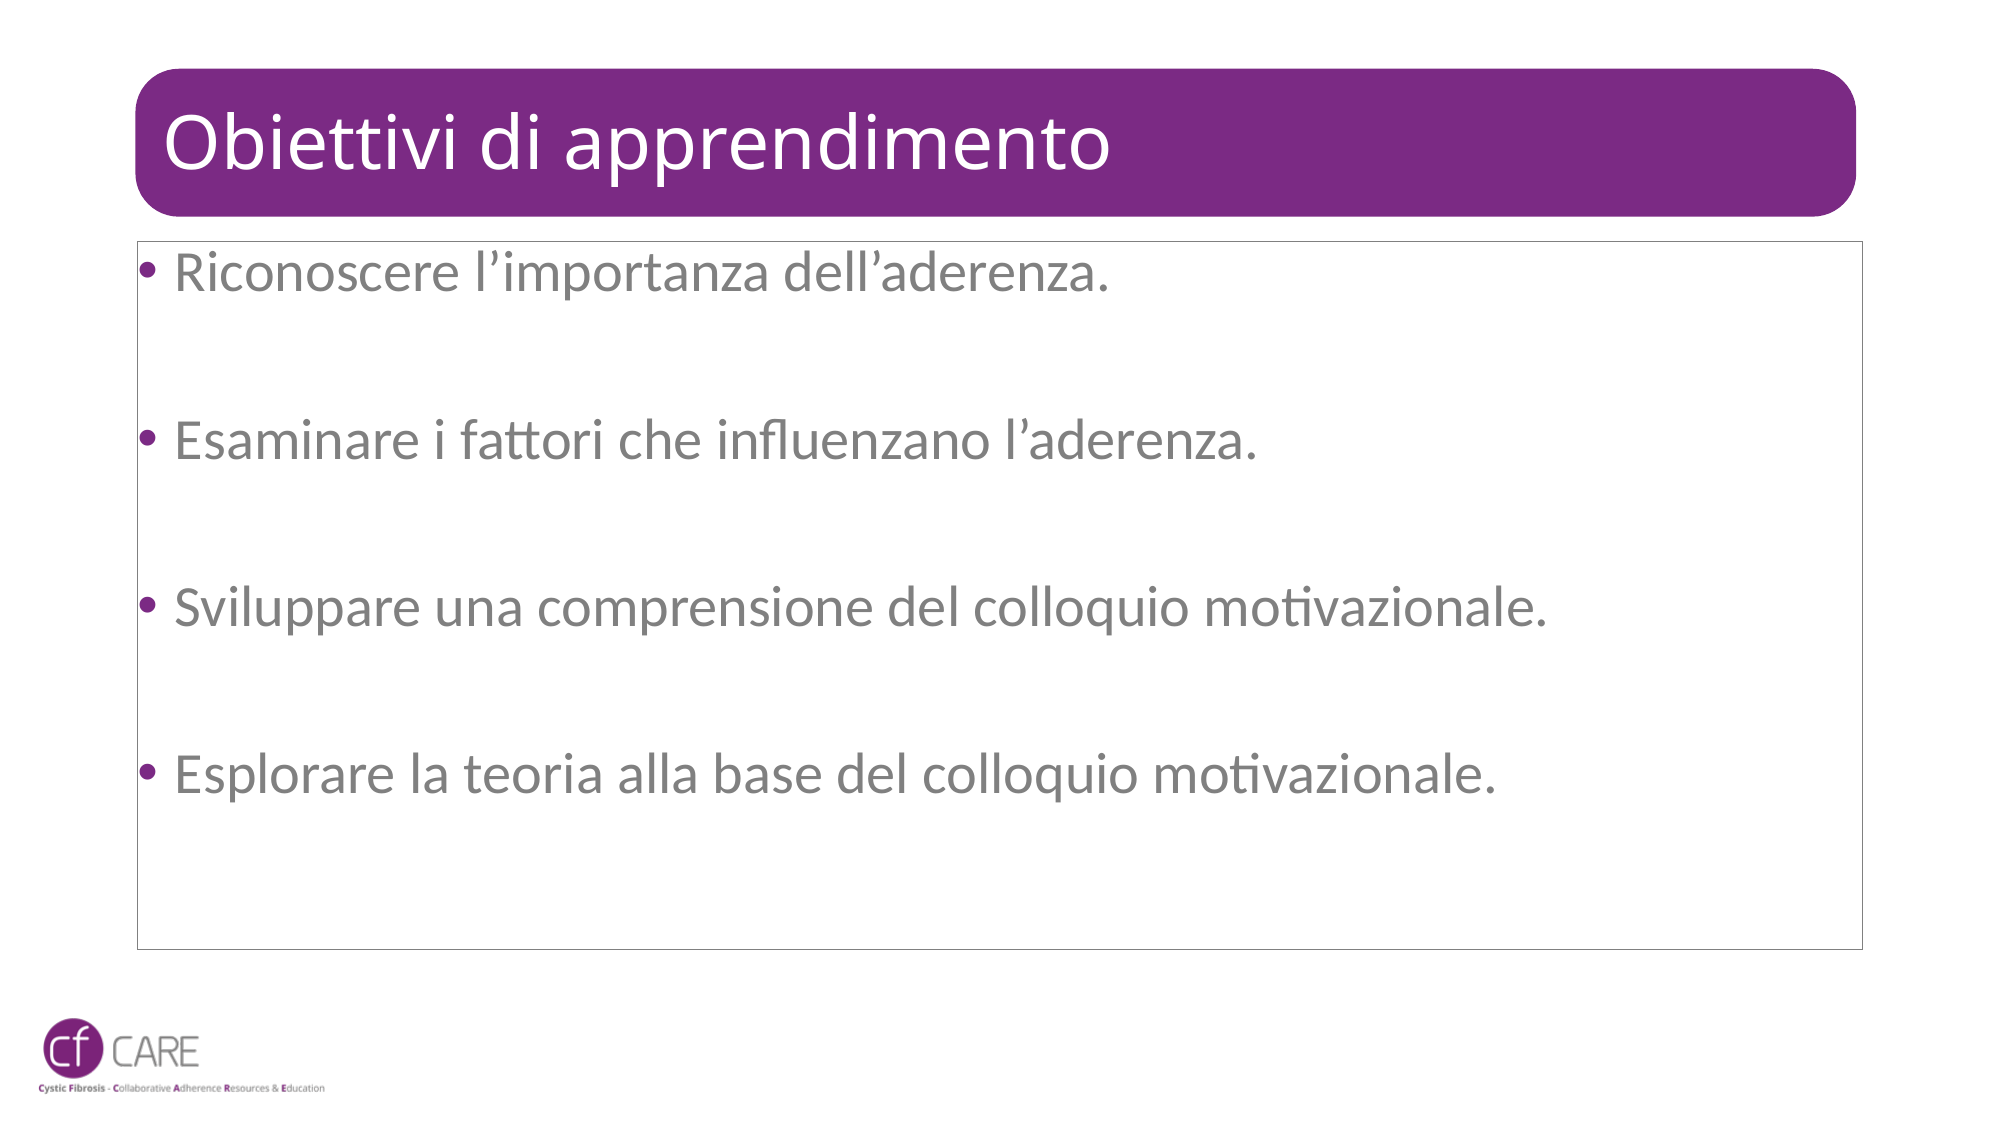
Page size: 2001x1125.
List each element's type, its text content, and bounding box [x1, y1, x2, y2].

list Riconoscere l’importanza dell’aderenza. Esaminare i fattori che influenzano l’aderenza. Sviluppare una comprensione del colloquio motivazionale. Esplorare la teoria alla base del colloquio motivazionale. [137, 241, 1863, 950]
picture [33, 1013, 332, 1100]
title Obiettivi di apprendimento [162, 93, 1840, 203]
